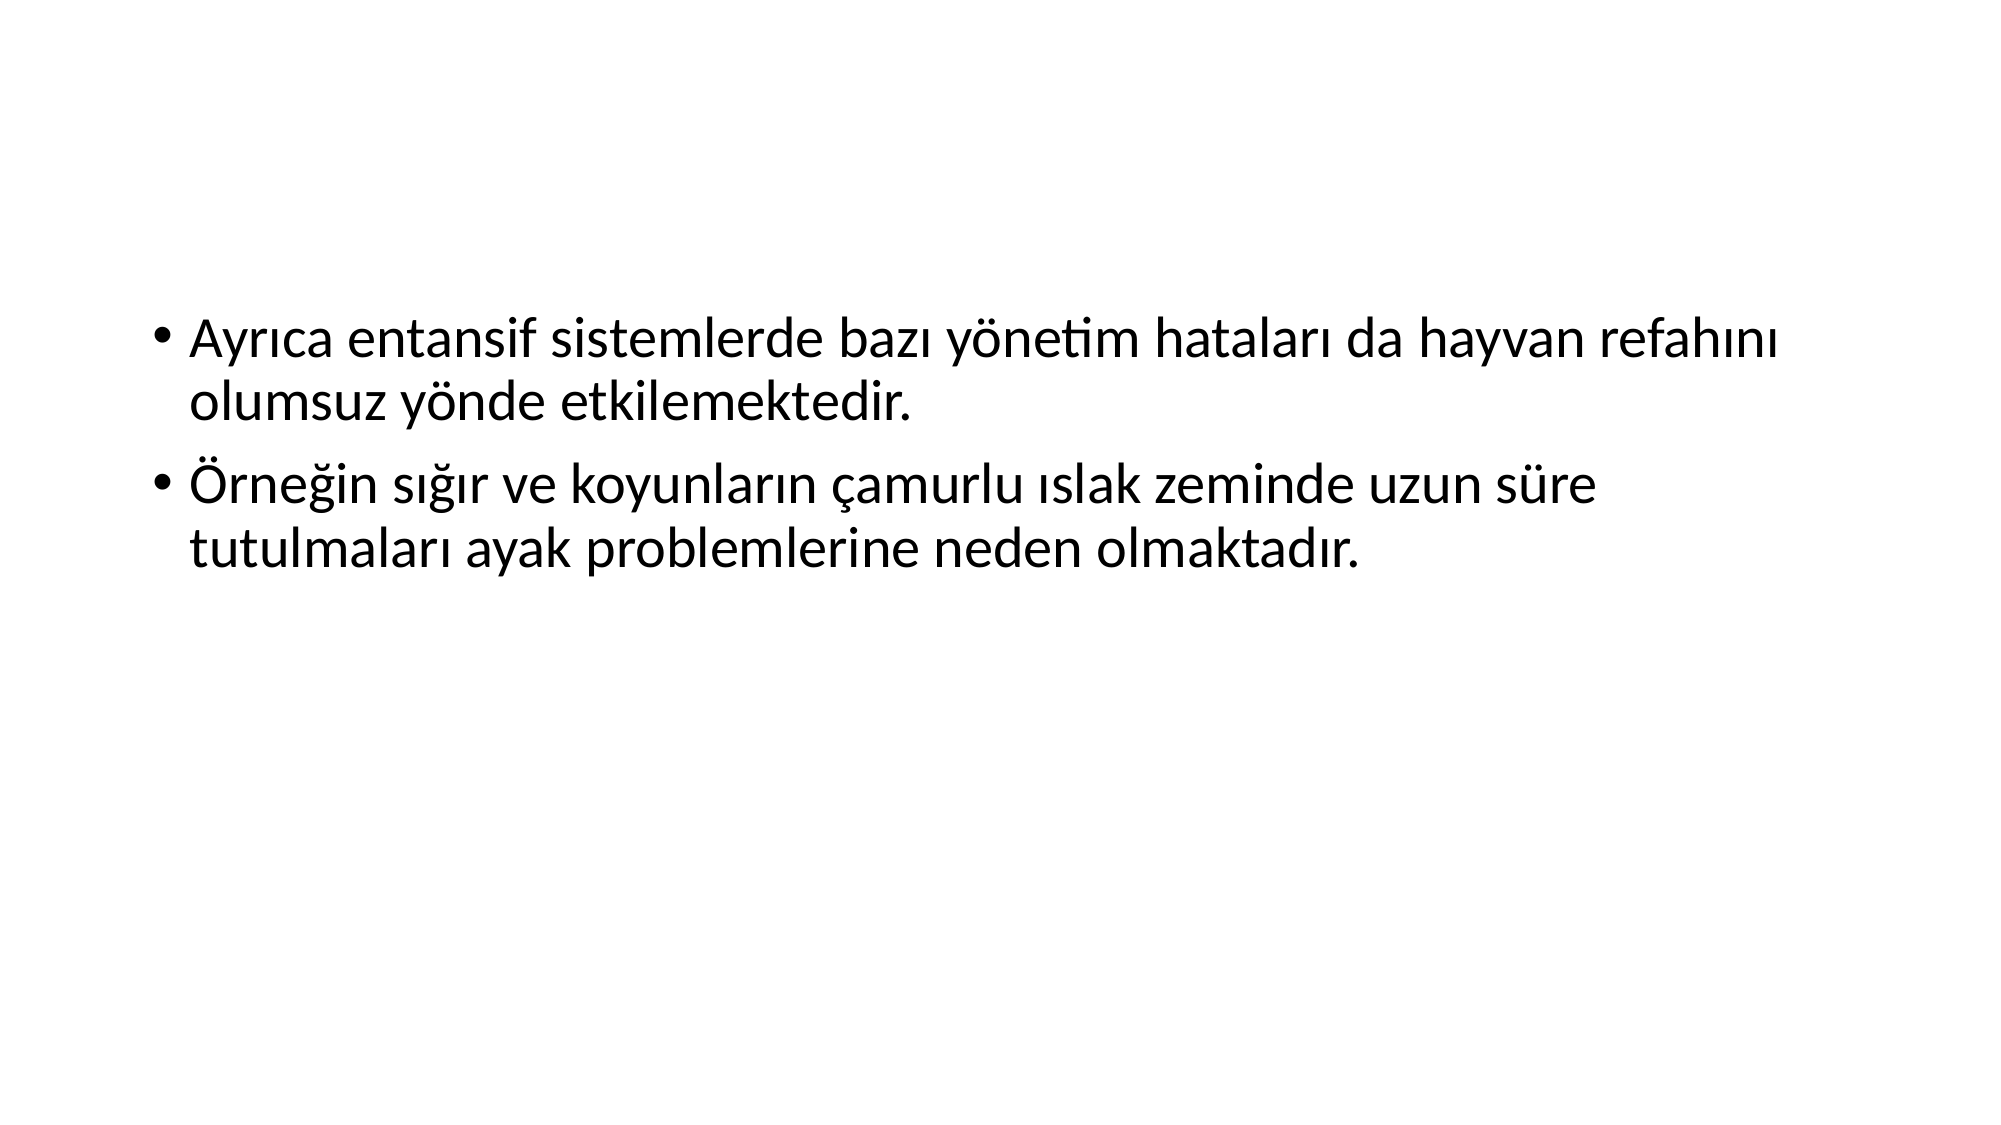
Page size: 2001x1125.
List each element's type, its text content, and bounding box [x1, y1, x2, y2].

list Ayrıca entansif sistemlerde bazı yönetim hataları da hayvan refahını olumsuz yönde etkilemektedir. Örneğin sığır ve koyunların çamurlu ıslak zeminde uzun süre tutulmaları ayak problemlerine neden olmaktadır. [137, 299, 1863, 1014]
